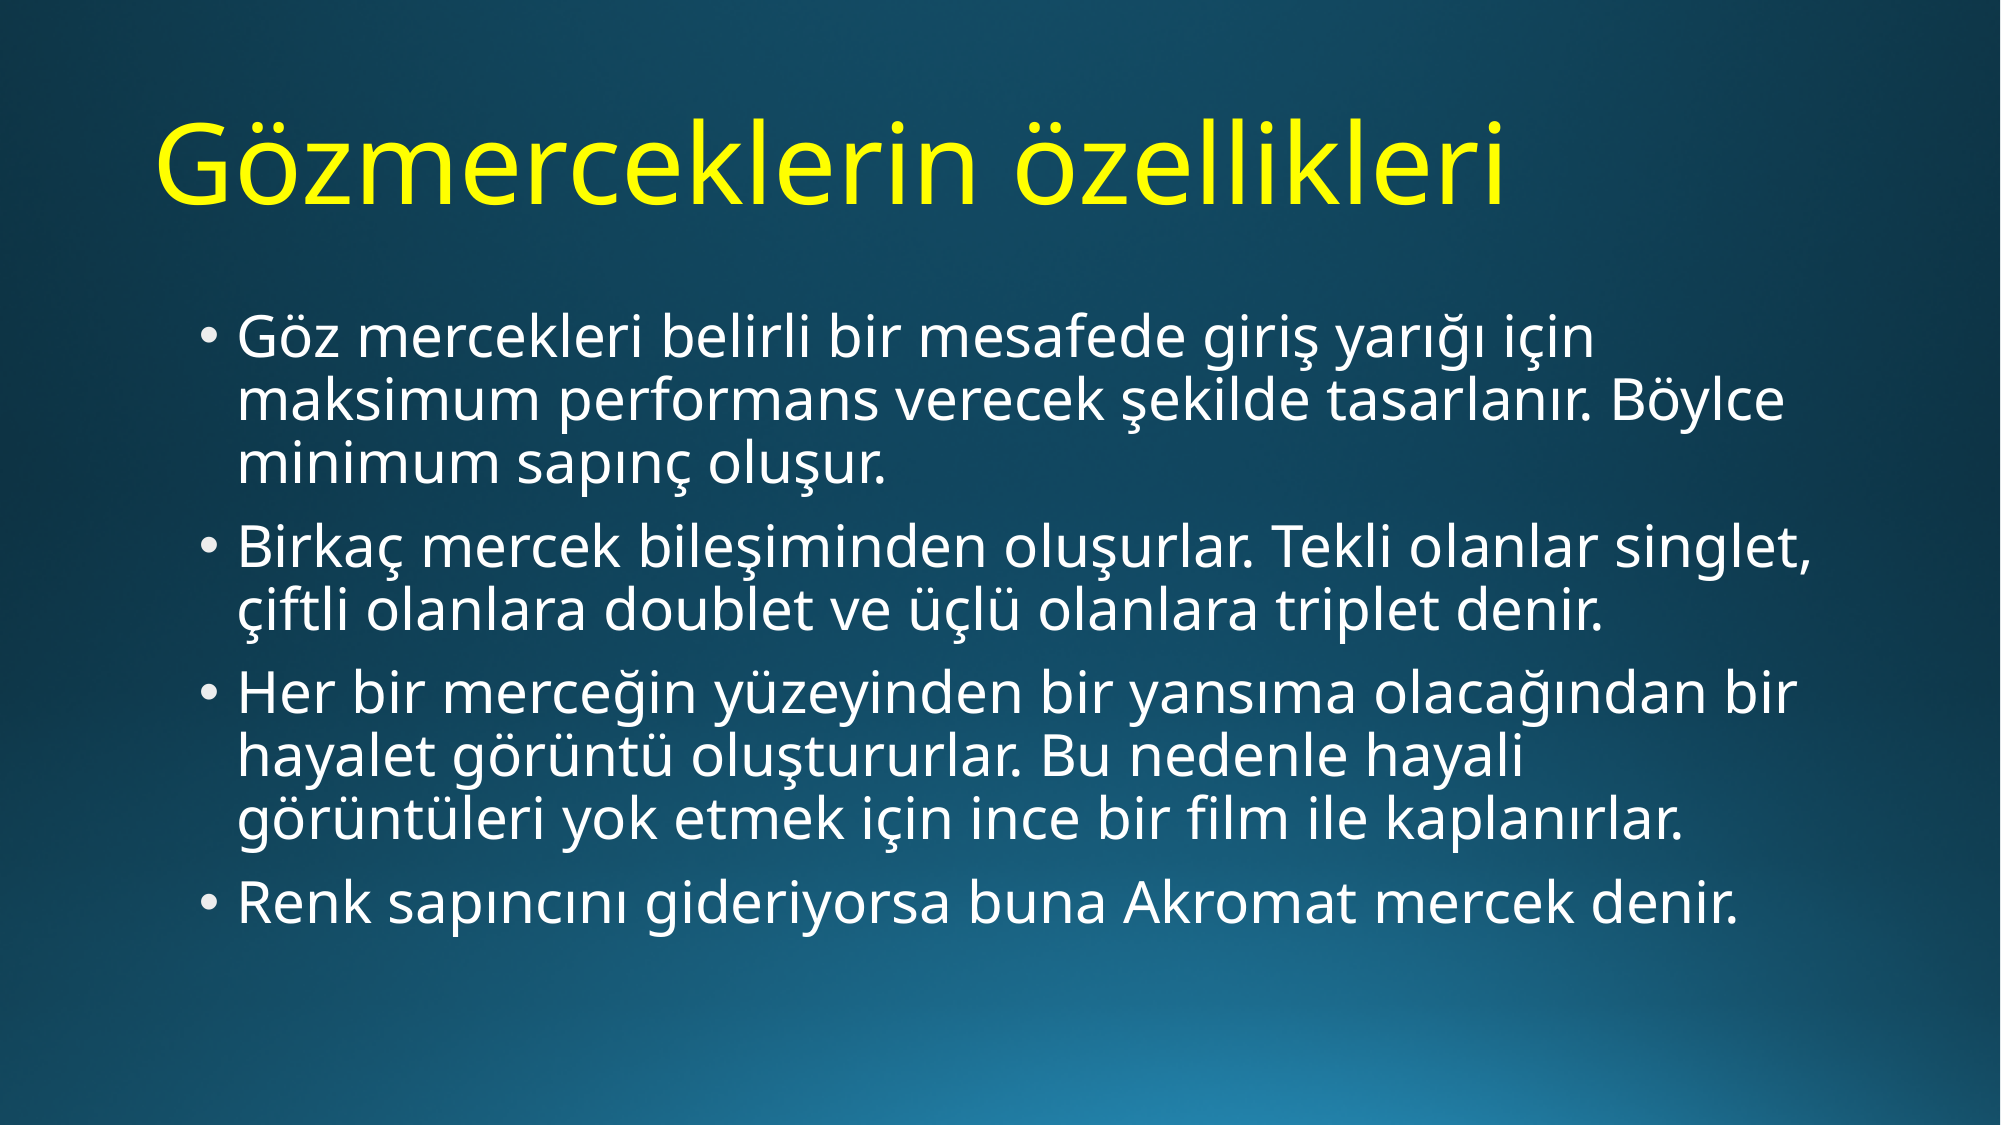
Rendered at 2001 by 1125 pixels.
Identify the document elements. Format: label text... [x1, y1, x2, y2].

list Göz mercekleri belirli bir mesafede giriş yarığı için maksimum performans verecek şekilde tasarlanır. Böylce minimum sapınç oluşur. Birkaç mercek bileşiminden oluşurlar. Tekli olanlar singlet, çiftli olanlara doublet ve üçlü olanlara triplet denir. Her bir merceğin yüzeyinden bir yansıma olacağından bir hayalet görüntü oluştururlar. Bu nedenle hayali görüntüleri yok etmek için ince bir film ile kaplanırlar. Renk sapıncını gideriyorsa buna Akromat mercek denir. [183, 299, 1863, 1014]
picture [0, 0, 2001, 1125]
title Gözmerceklerin özellikleri [137, 59, 1863, 278]
